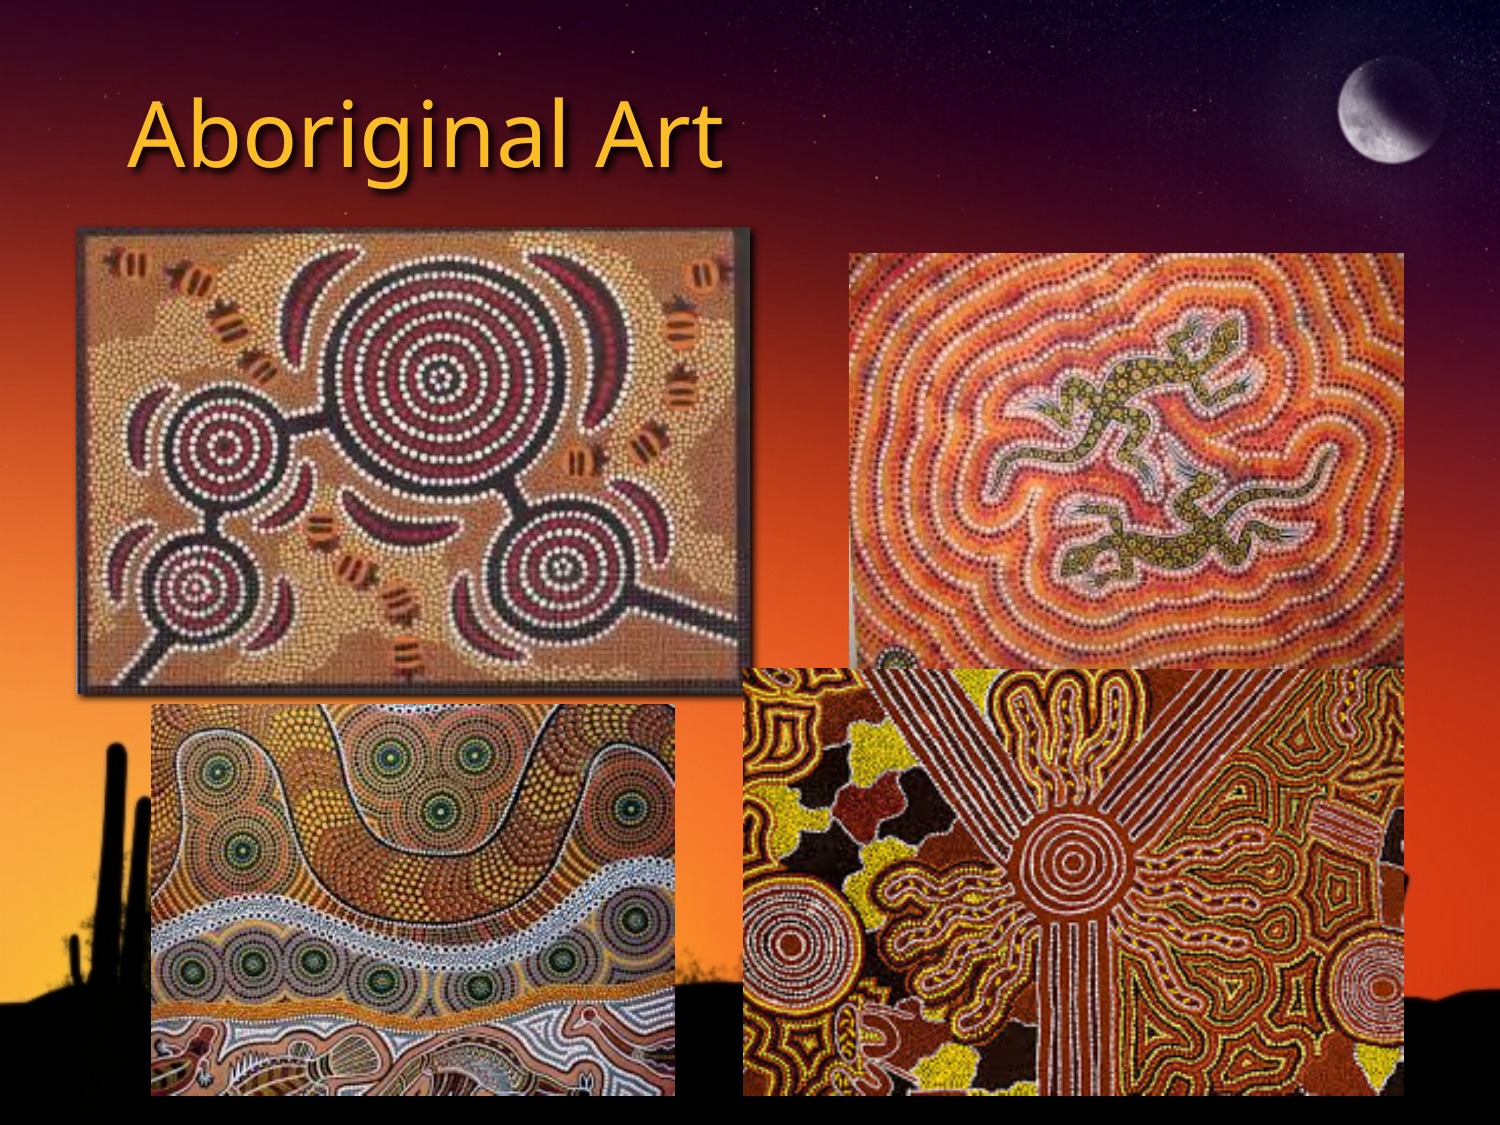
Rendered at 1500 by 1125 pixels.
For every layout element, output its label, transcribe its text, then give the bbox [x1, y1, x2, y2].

title Aboriginal Art [112, 42, 1388, 220]
picture [0, 0, 1500, 1125]
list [76, 227, 750, 694]
